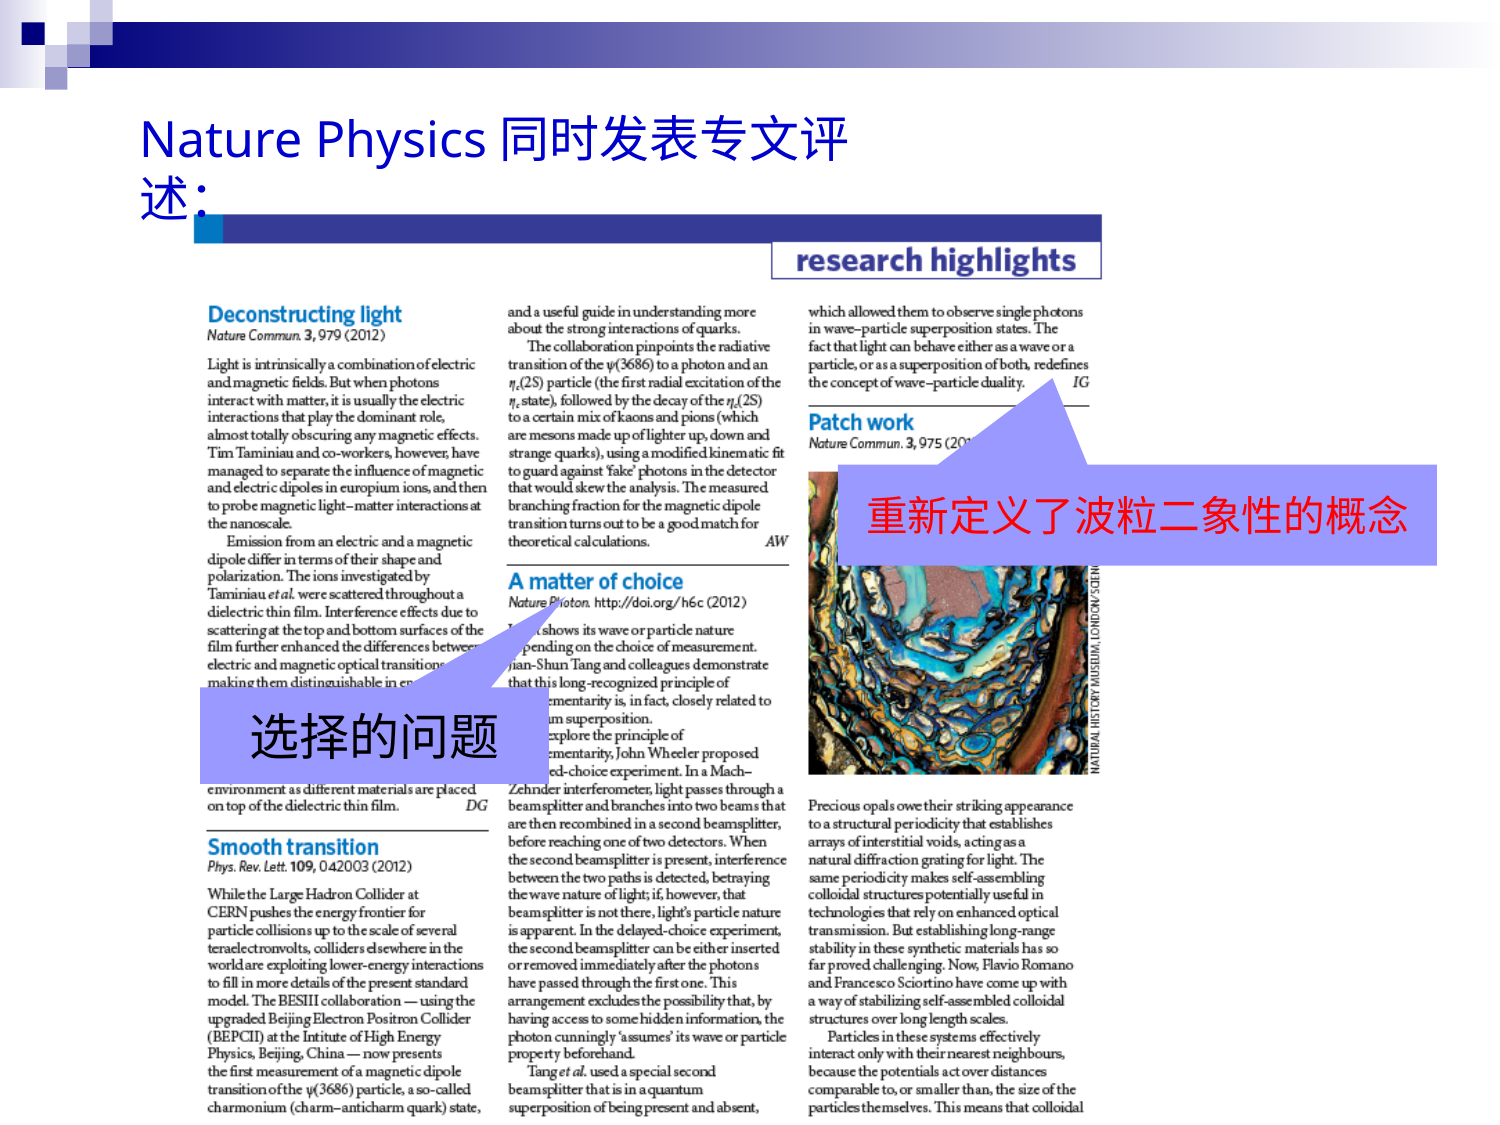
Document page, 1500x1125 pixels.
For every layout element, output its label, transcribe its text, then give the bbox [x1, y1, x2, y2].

picture [190, 209, 1109, 1118]
text_box Nature Physics同时发表专文评述： [125, 99, 913, 235]
text_box 重新定义了波粒二象性的概念 [1112, 464, 1437, 566]
